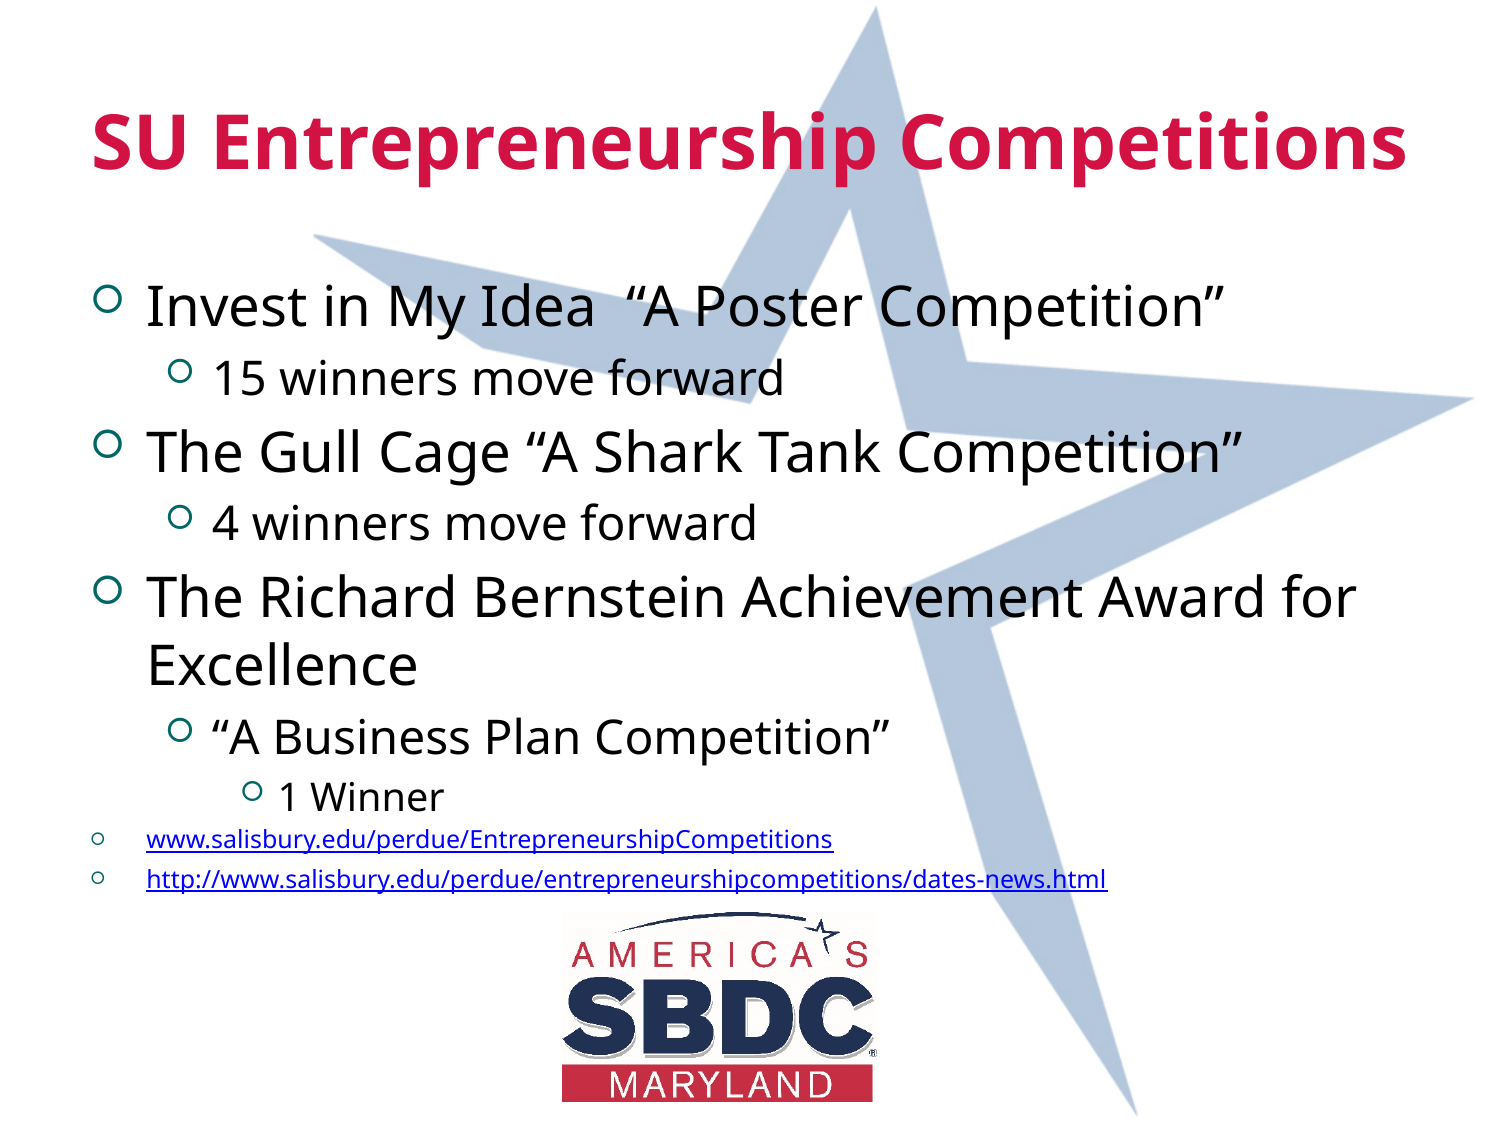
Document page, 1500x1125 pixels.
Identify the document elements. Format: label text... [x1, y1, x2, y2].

list Invest in My Idea “A Poster Competition” 15 winners move forward The Gull Cage “A Shark Tank Competition” 4 winners move forward The Richard Bernstein Achievement Award for Excellence “A Business Plan Competition” 1 Winner www.salisbury.edu/perdue/EntrepreneurshipCompetitions http://www.salisbury.edu/perdue/entrepreneurshipcompetitions/dates-news.html [75, 262, 307, 1005]
title SU Entrepreneurship Competitions [75, 45, 307, 233]
picture [312, 0, 1482, 1125]
